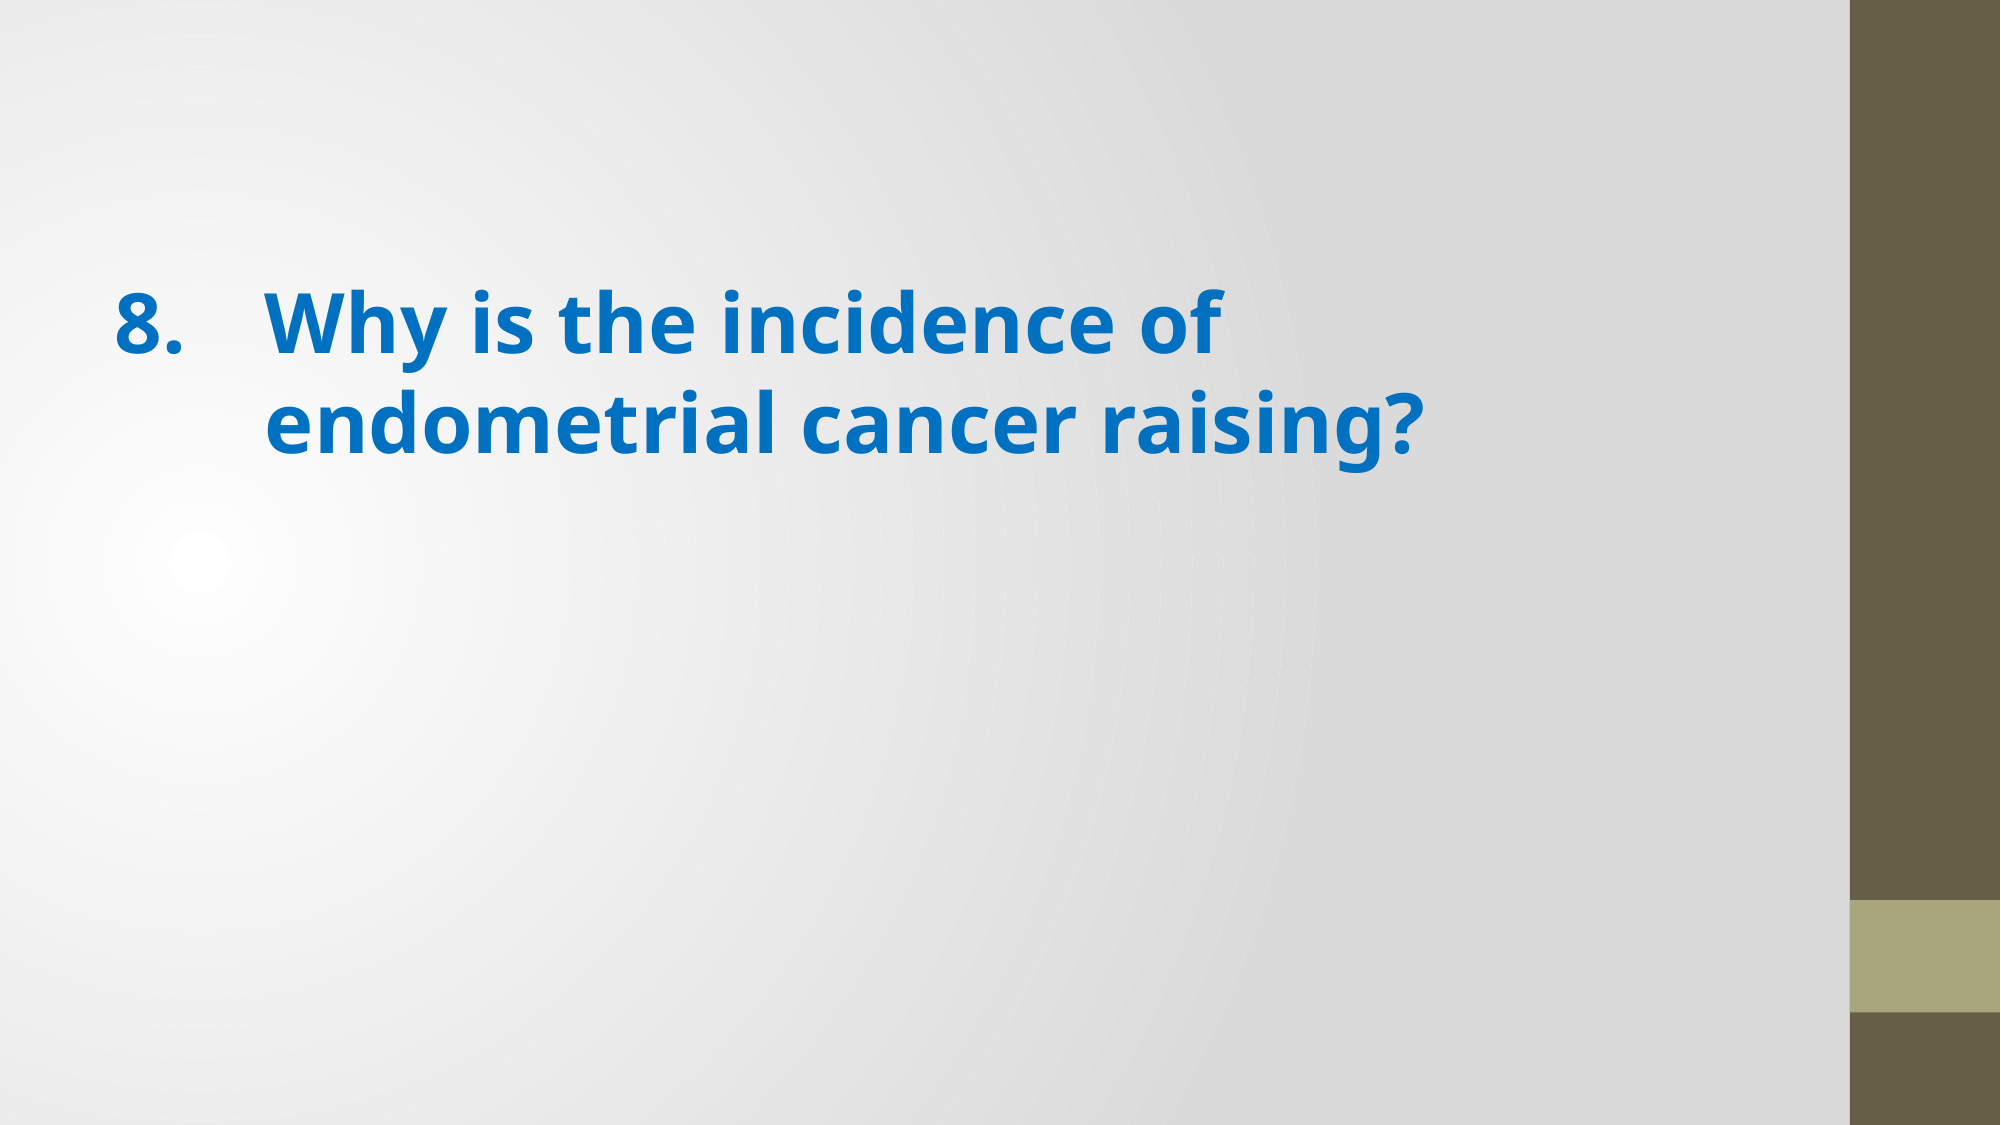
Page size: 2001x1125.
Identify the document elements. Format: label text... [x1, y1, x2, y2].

list 8. Why is the incidence of endometrial cancer raising? [99, 262, 1767, 1050]
